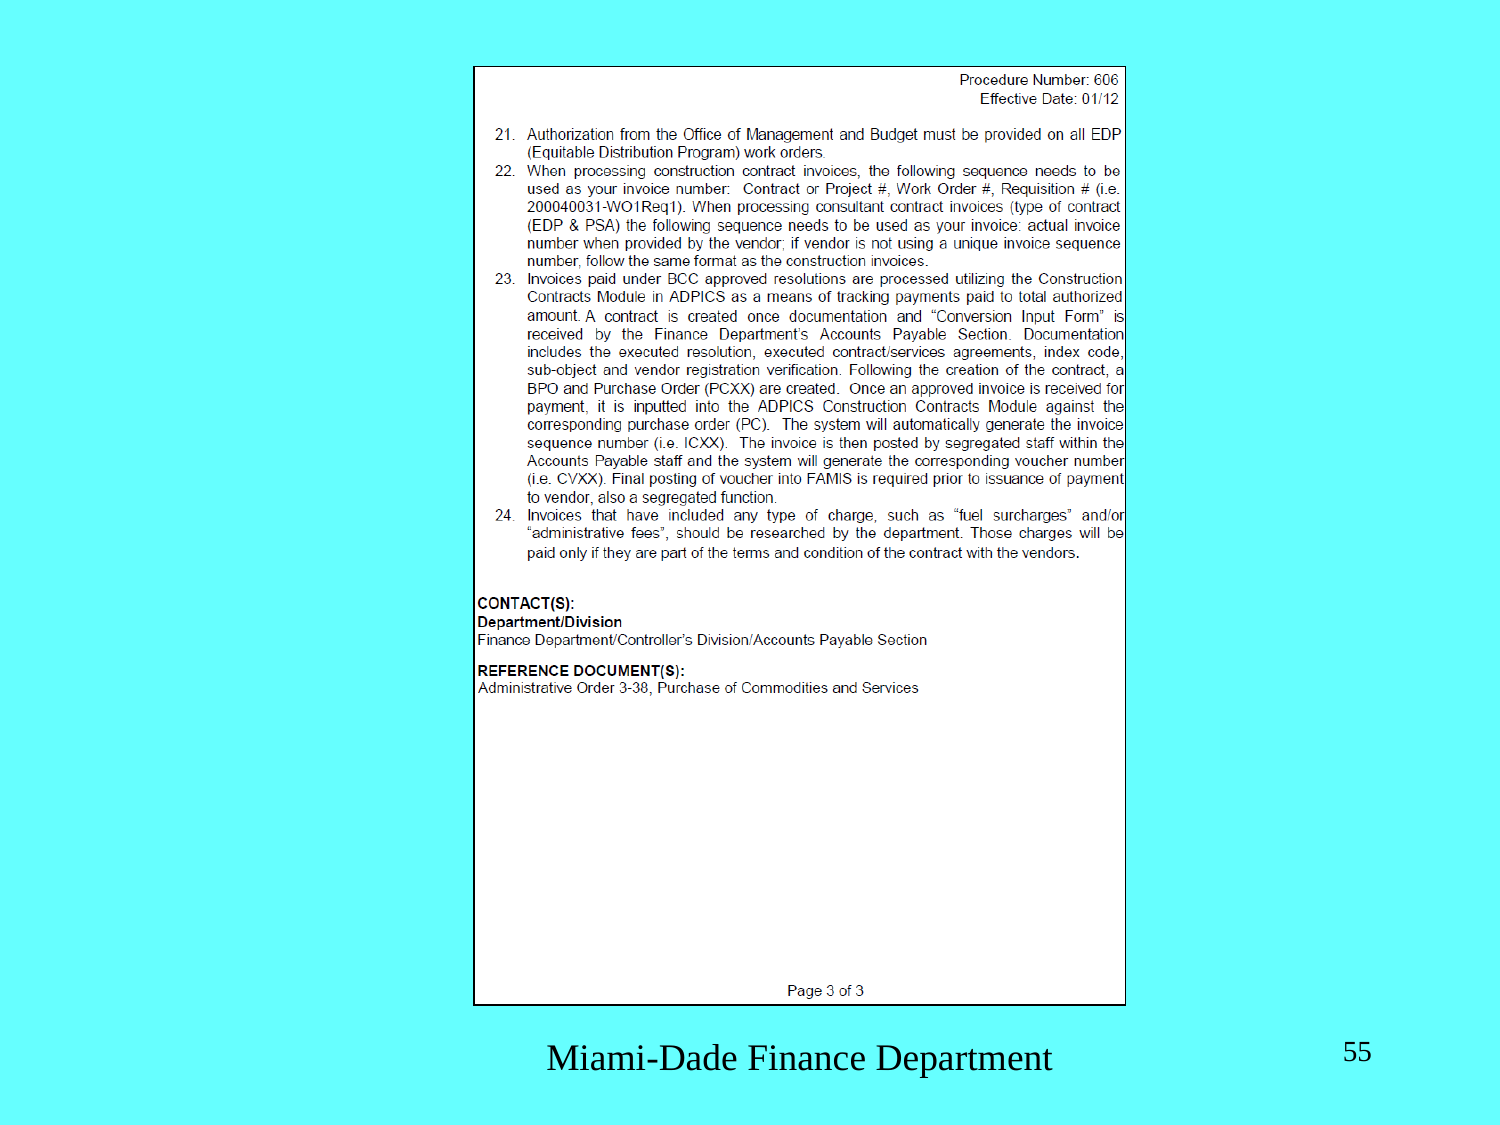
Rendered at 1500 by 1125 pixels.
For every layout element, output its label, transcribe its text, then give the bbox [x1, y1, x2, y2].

slide_number 55 [1074, 1024, 1388, 1101]
footer Miami-Dade Finance Department [474, 1024, 1074, 1101]
picture [474, 66, 1126, 1005]
